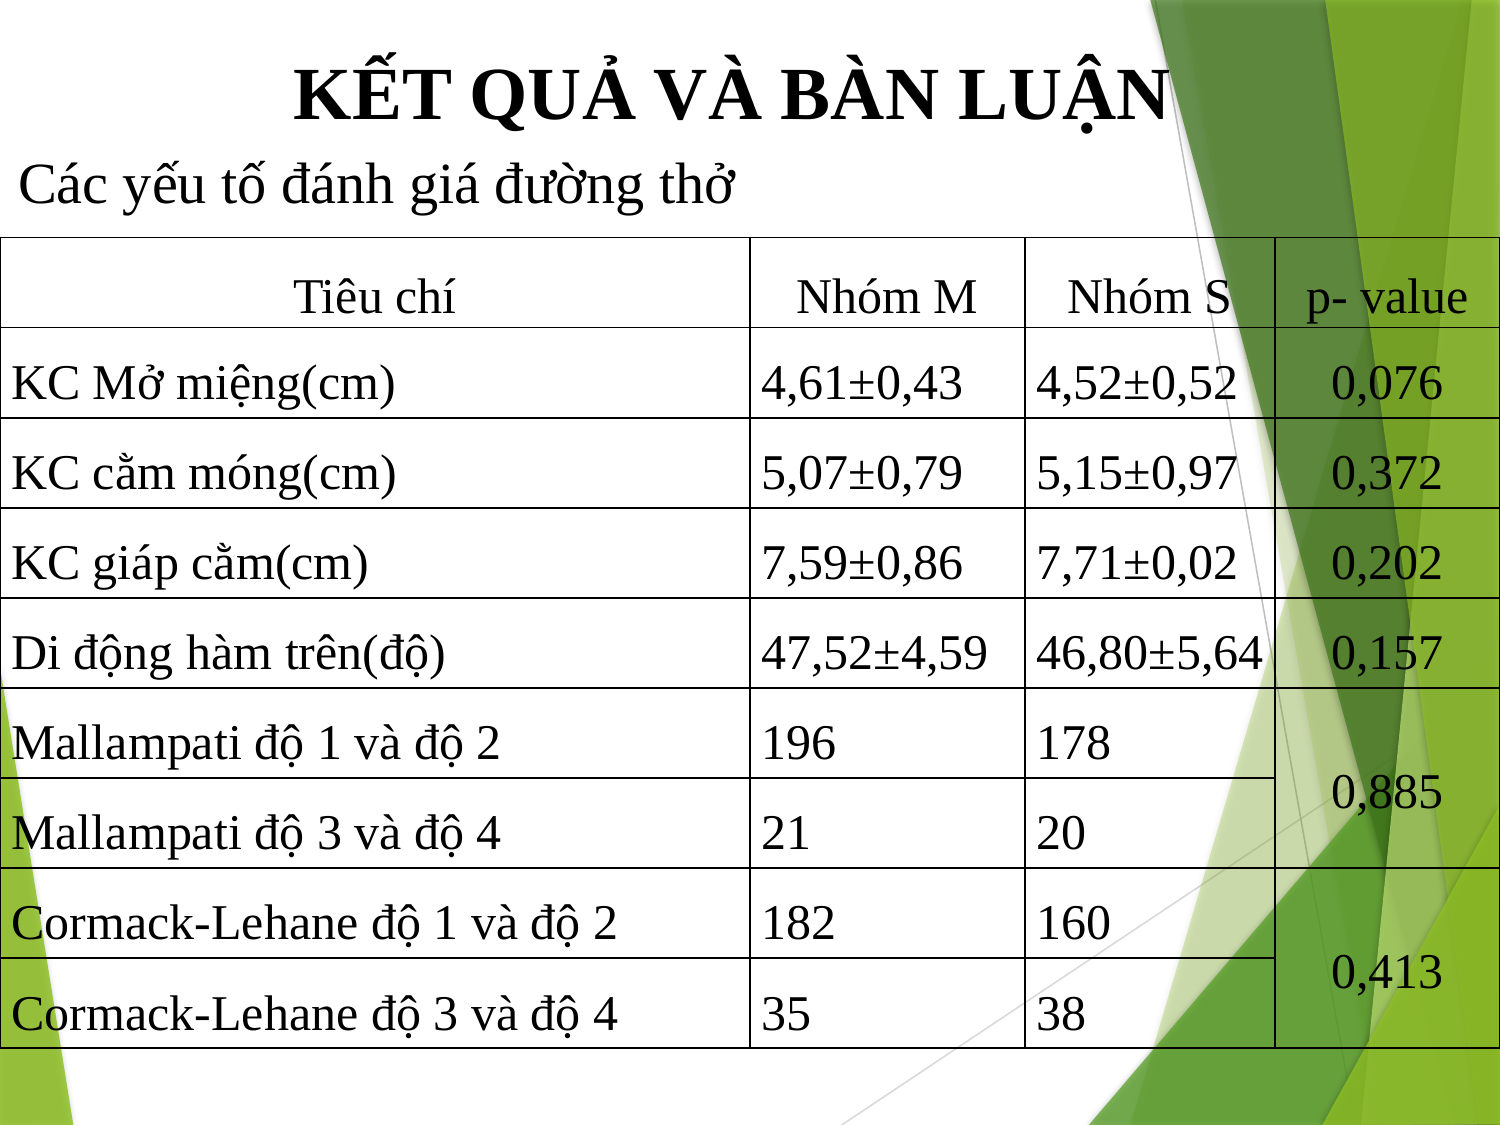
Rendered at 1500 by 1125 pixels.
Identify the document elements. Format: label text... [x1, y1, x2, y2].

table_cell Cormack-Lehane độ 3 và độ 4 [1, 959, 749, 1047]
table_cell 0,076 [1276, 328, 1499, 417]
table_header Tiêu chí [1, 238, 749, 327]
table_cell 21 [751, 779, 1024, 867]
table_cell 0,885 [1276, 689, 1499, 867]
table_cell Mallampati độ 1 và độ 2 [1, 689, 749, 777]
table_cell 4,61±0,43 [751, 328, 1024, 417]
table_cell 182 [751, 869, 1024, 957]
table_cell 5,07±0,79 [751, 419, 1024, 507]
table_cell 0,372 [1276, 419, 1499, 507]
table_cell 35 [751, 959, 1024, 1047]
table_cell 178 [1026, 689, 1274, 777]
table_cell 196 [751, 689, 1024, 777]
table_cell Di động hàm trên(độ) [1, 599, 749, 687]
table_cell 0,413 [1276, 869, 1499, 1047]
table_cell Mallampati độ 3 và độ 4 [1, 779, 749, 867]
table_cell 47,52±4,59 [751, 599, 1024, 687]
table_cell 7,59±0,86 [751, 509, 1024, 597]
table_cell 20 [1026, 779, 1274, 867]
table_cell 4,52±0,52 [1026, 328, 1274, 417]
table_header Nhóm M [751, 238, 1024, 327]
table_cell Cormack-Lehane độ 1 và độ 2 [1, 869, 749, 957]
table_cell 0,157 [1276, 599, 1499, 687]
table_cell 46,80±5,64 [1026, 599, 1274, 687]
text_box Các yếu tố đánh giá đường thở [3, 137, 752, 223]
table_header Nhóm S [1026, 238, 1274, 327]
table_cell 5,15±0,97 [1026, 419, 1274, 507]
table_cell KC cằm móng(cm) [1, 419, 749, 507]
table_cell 160 [1026, 869, 1274, 957]
table_cell KC Mở miệng(cm) [1, 328, 749, 417]
text_box KẾT QUẢ VÀ BÀN LUẬN [279, 37, 1187, 143]
table_cell KC giáp cằm(cm) [1, 509, 749, 597]
table_header p- value [1276, 238, 1499, 327]
table_cell 7,71±0,02 [1026, 509, 1274, 597]
table_cell 0,202 [1276, 509, 1499, 597]
table_cell 38 [1026, 959, 1274, 1047]
